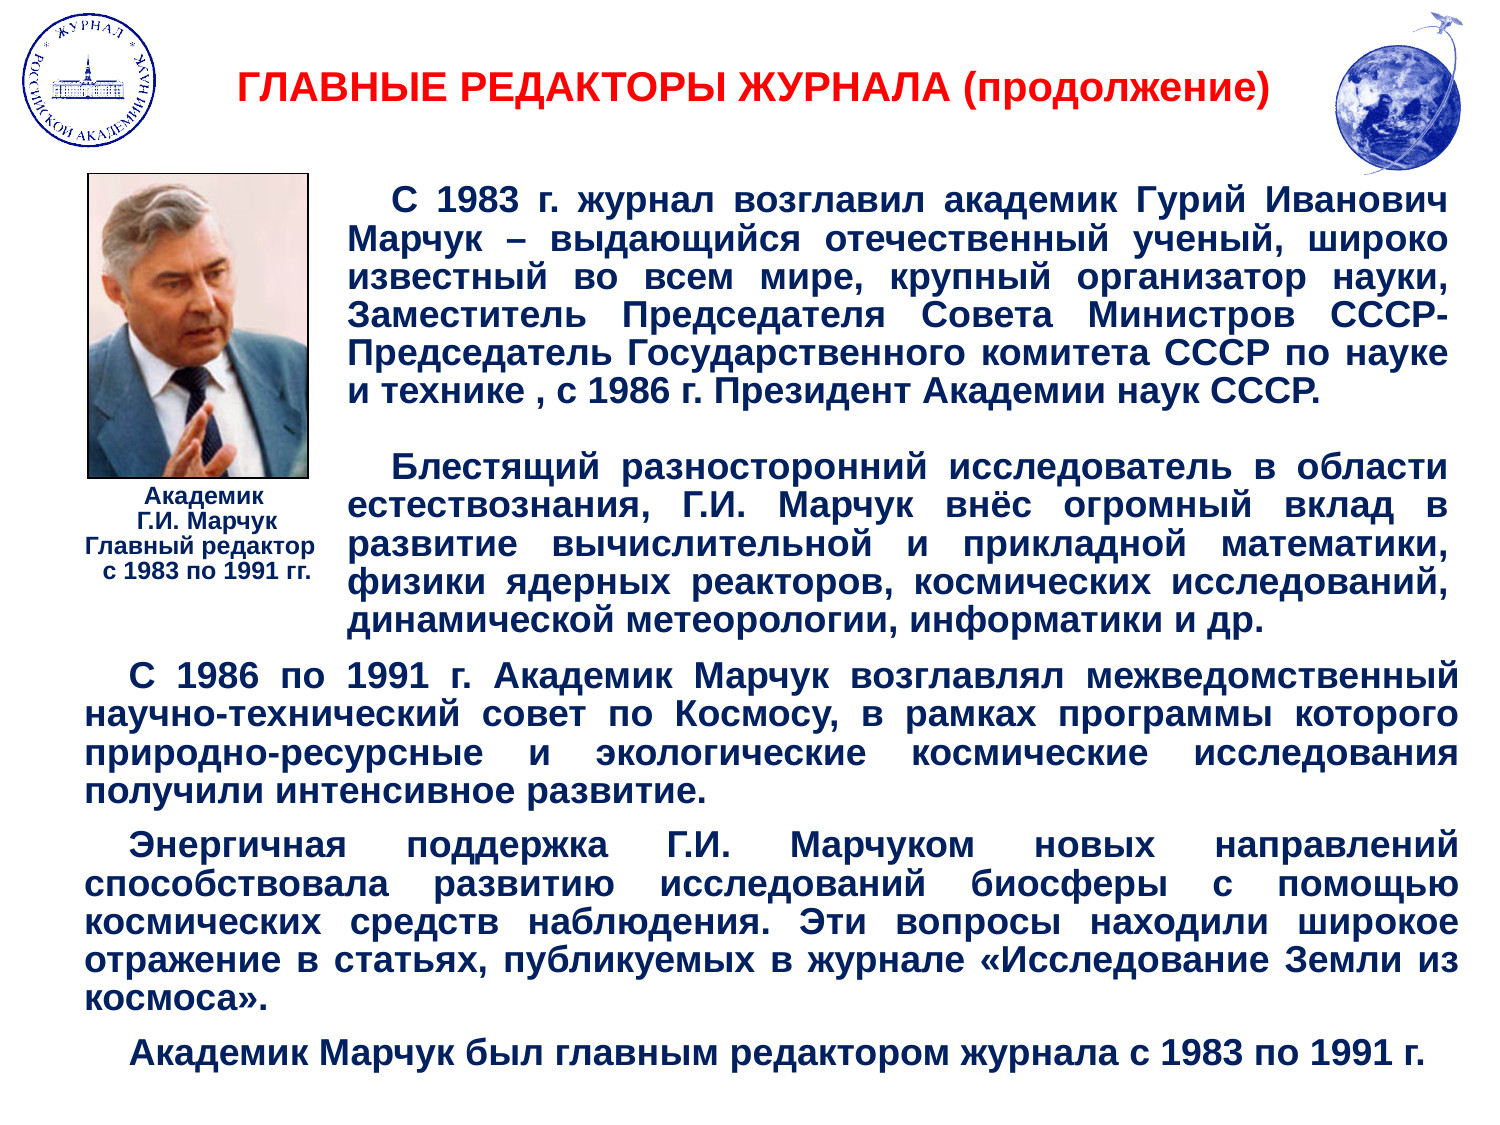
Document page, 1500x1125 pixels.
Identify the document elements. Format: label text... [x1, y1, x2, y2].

text_box С 1986 по 1991 г. Академик Марчук возглавлял межведомственный научно-технический совет по Космосу, в рамках программы которого природно-ресурсные и экологические космические исследования получили интенсивное развитие. Энергичная поддержка Г.И. Марчуком новых направлений способствовала развитию исследований биосферы с помощью космических средств наблюдения. Эти вопросы находили широкое отражение в статьях, публикуемых в журнале «Исследование Земли из космоса». Академик Марчук был главным редактором журнала с 1983 по 1991 г. [69, 650, 1475, 1081]
text_box Академик Г.И. Марчук Главный редактор с 1983 по 1991 гг. [69, 477, 346, 593]
picture [18, 12, 159, 150]
picture [1335, 12, 1464, 175]
text_box ГЛАВНЫЕ РЕДАКТОРЫ ЖУРНАЛА (продолжение) [159, 52, 1335, 118]
picture [88, 174, 308, 478]
text_box С 1983 г. журнал возглавил академик Гypий Иванович Марчук – выдающийся отечественный ученый, широко известный во всем мире, крупный организатор науки, Заместитель Председателя Совета Министров СССР- Председатель Государственного комитета СССР по науке и технике , с 1986 г. Президент Академии наук СССР. Блестящий разносторонний исследователь в области естествознания, Г.И. Марчук внёс огромный вклад в развитие вычислительной и прикладной математики, физики ядерных реакторов, космических исследований, динамической метеорологии, информатики и др. [332, 174, 1464, 648]
